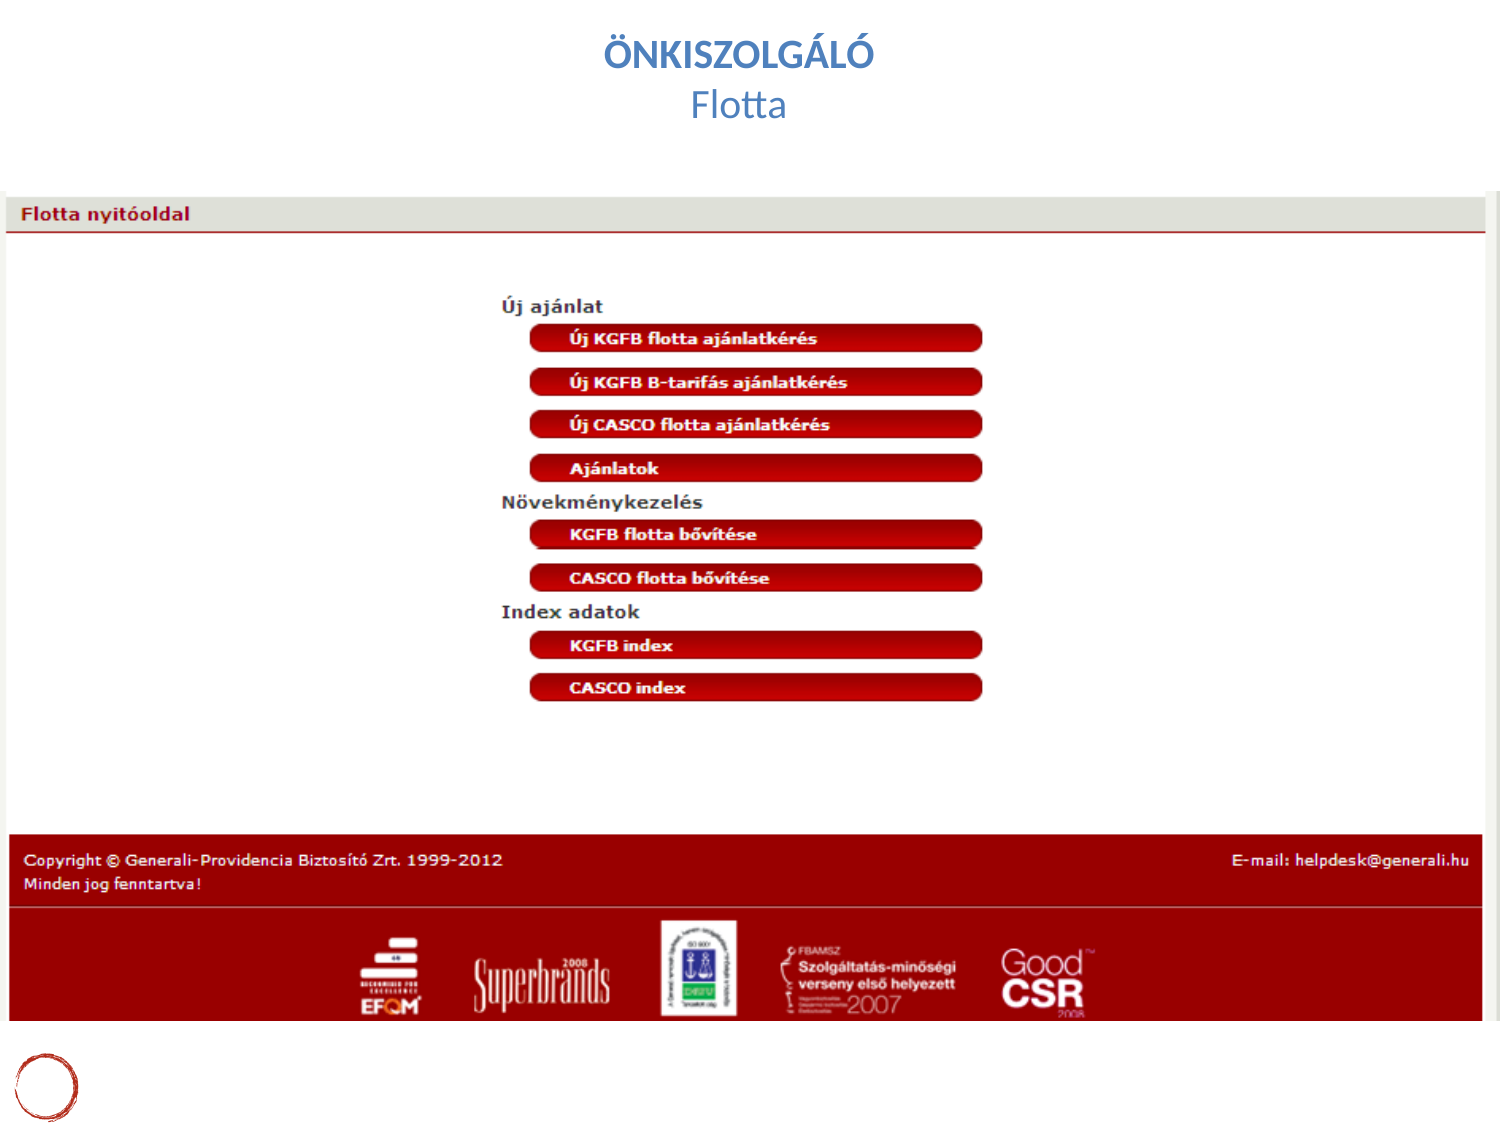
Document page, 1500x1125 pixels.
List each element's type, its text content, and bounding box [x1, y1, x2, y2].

picture [0, 1049, 92, 1125]
picture [0, 191, 1500, 1021]
title ÖNKISZOLGÁLÓ Flotta [141, 35, 1337, 119]
